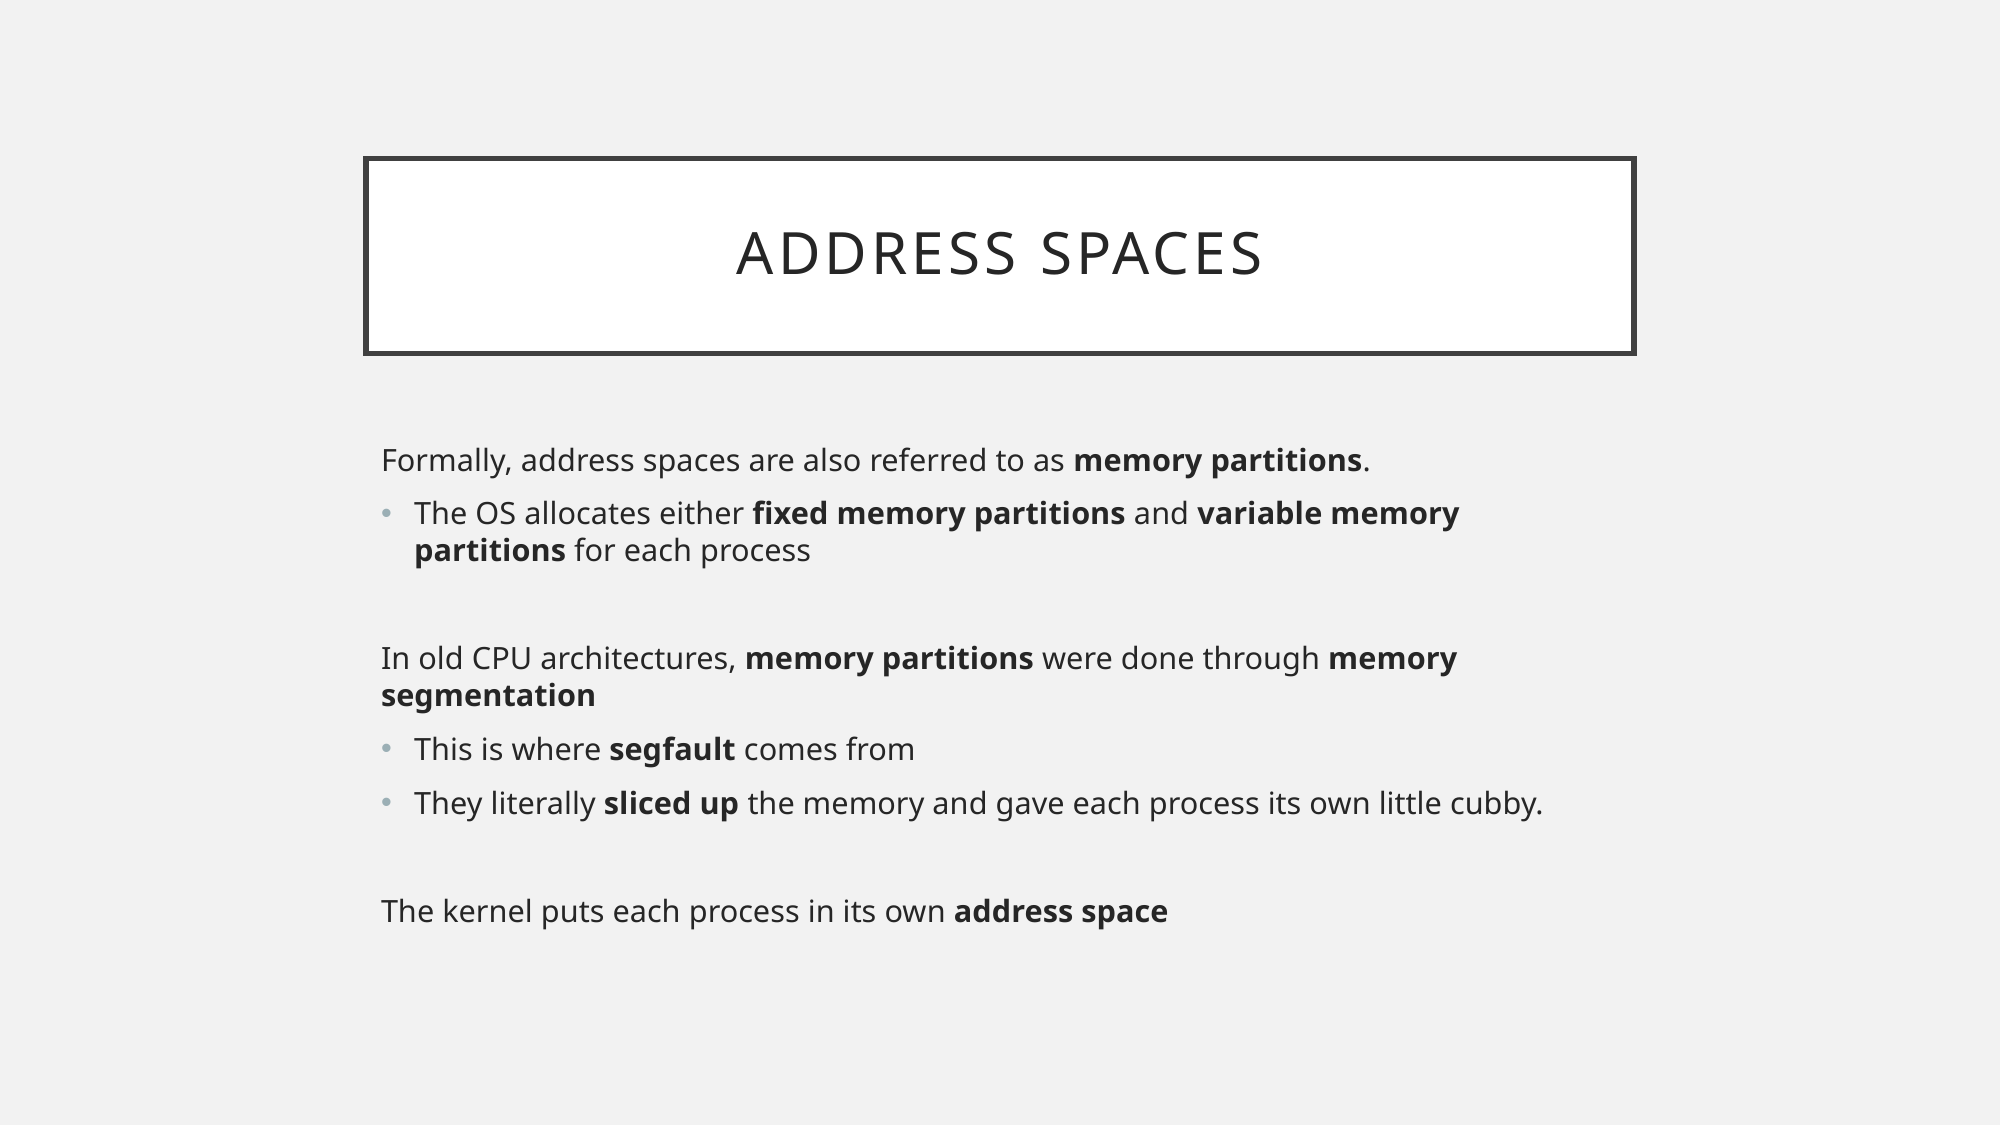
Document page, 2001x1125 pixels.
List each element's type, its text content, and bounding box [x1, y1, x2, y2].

title Address Spaces [363, 156, 1637, 356]
list Formally, address spaces are also referred to as memory partitions. The OS allocates either fixed memory partitions and variable memory partitions for each process In old CPU architectures, memory partitions were done through memory segmentation This is where segfault comes from They literally sliced up the memory and gave each process its own little cubby. The kernel puts each process in its own address space [366, 432, 1634, 942]
